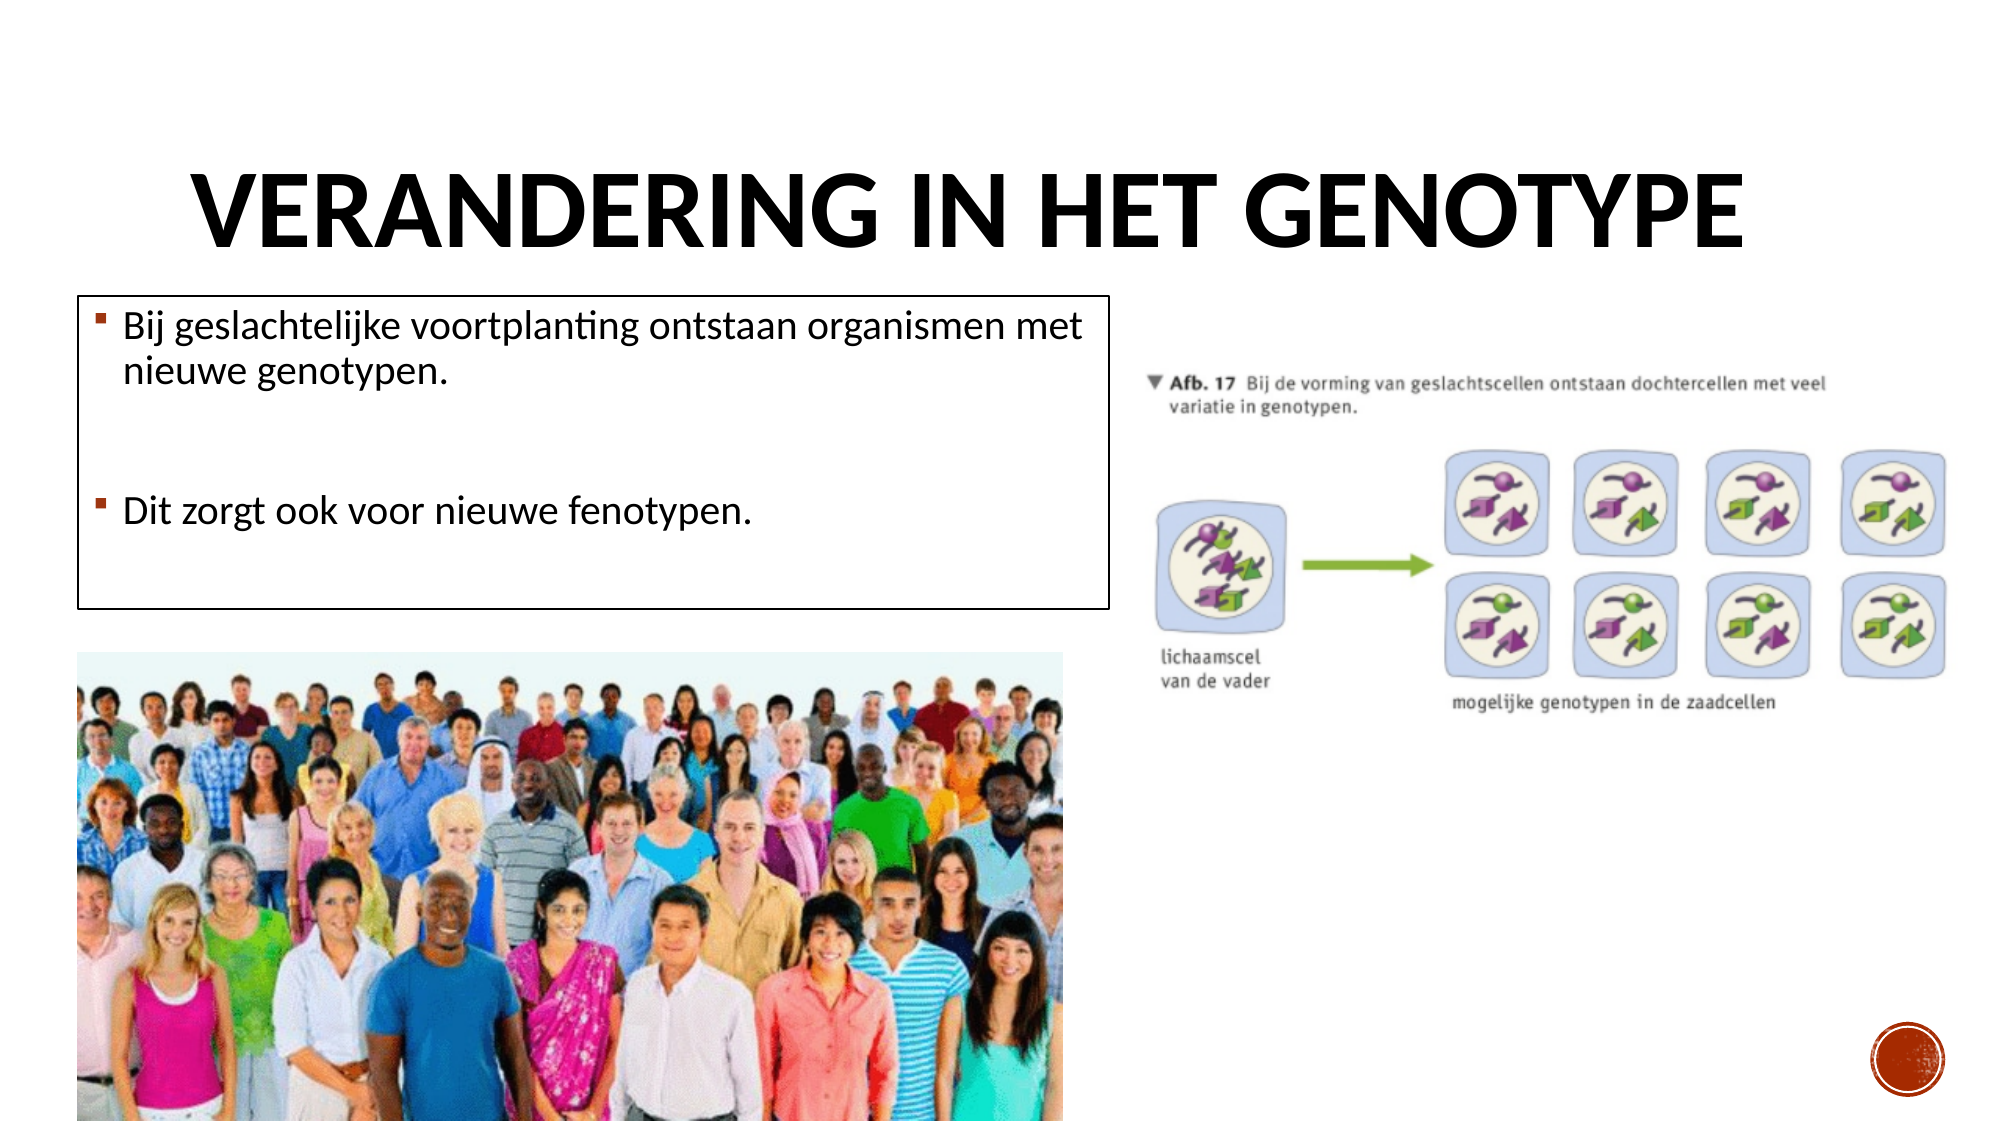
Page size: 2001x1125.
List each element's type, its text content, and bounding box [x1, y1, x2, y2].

list Bij geslachtelijke voortplanting ontstaan organismen met nieuwe genotypen. Dit zorgt ook voor nieuwe fenotypen. [77, 295, 1110, 610]
picture [1140, 363, 1981, 795]
picture [77, 652, 1063, 1121]
title Verandering in het Genotype [175, 79, 1826, 344]
